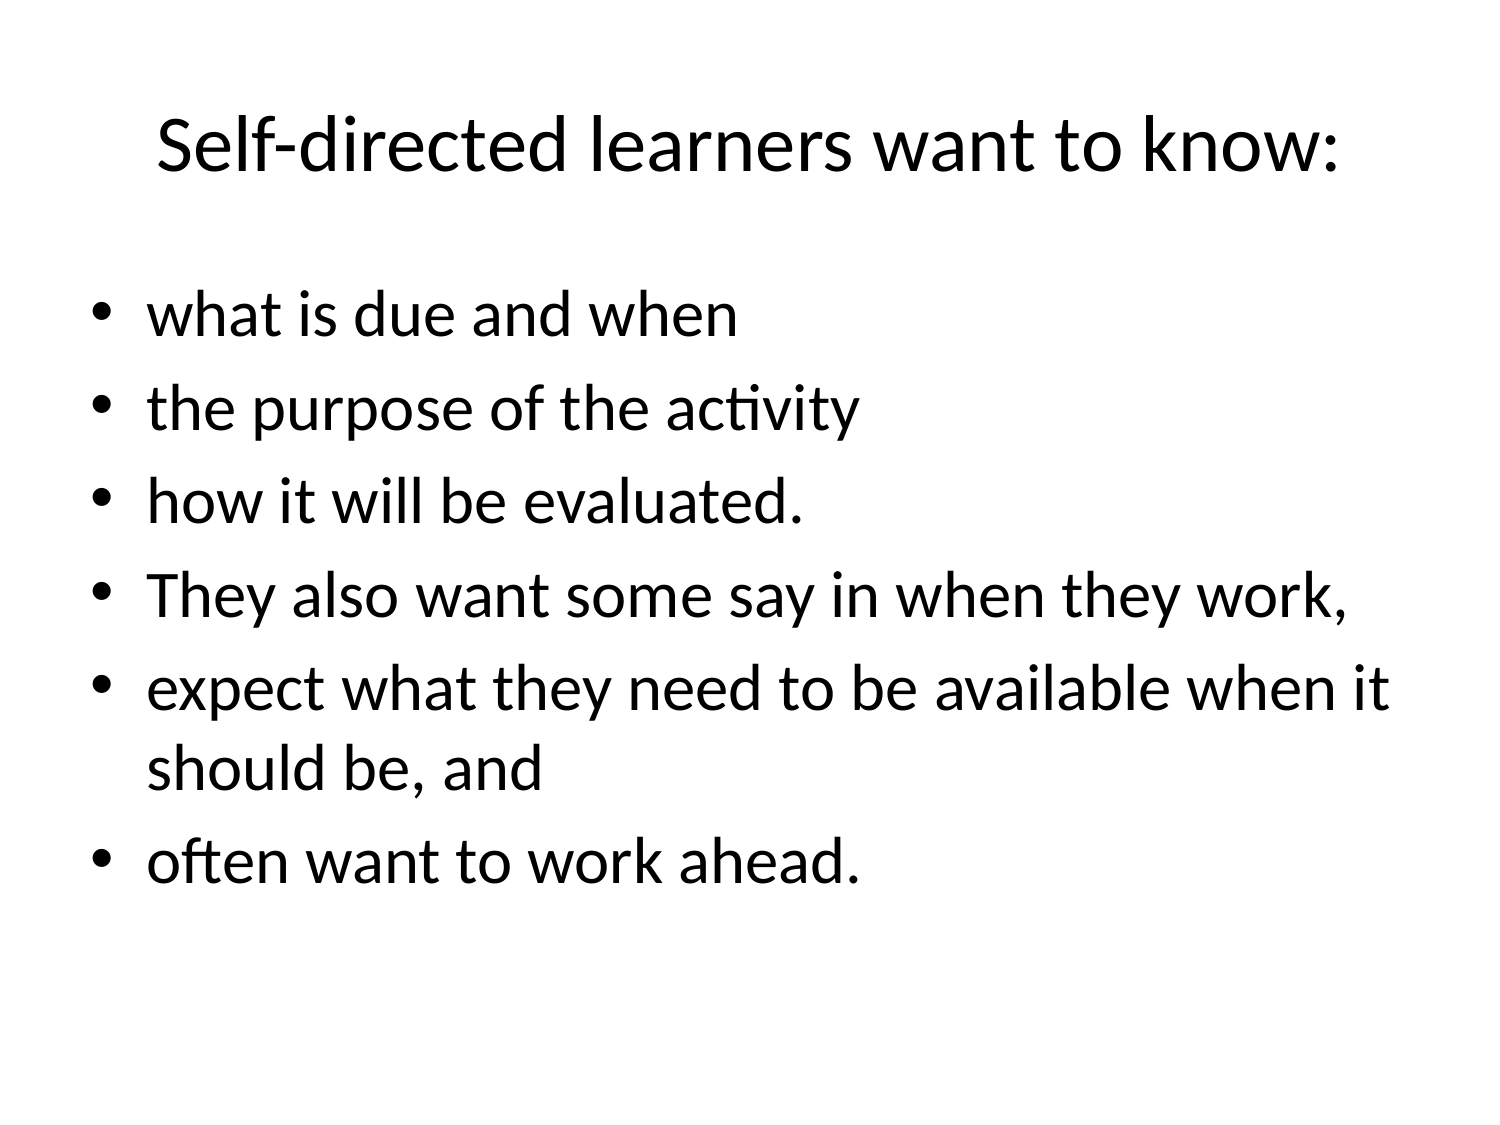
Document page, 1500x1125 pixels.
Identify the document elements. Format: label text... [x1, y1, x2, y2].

title Self-directed learners want to know: [75, 45, 1425, 233]
list what is due and when the purpose of the activity how it will be evaluated. They also want some say in when they work, expect what they need to be available when it should be, and often want to work ahead. [75, 262, 1425, 1005]
